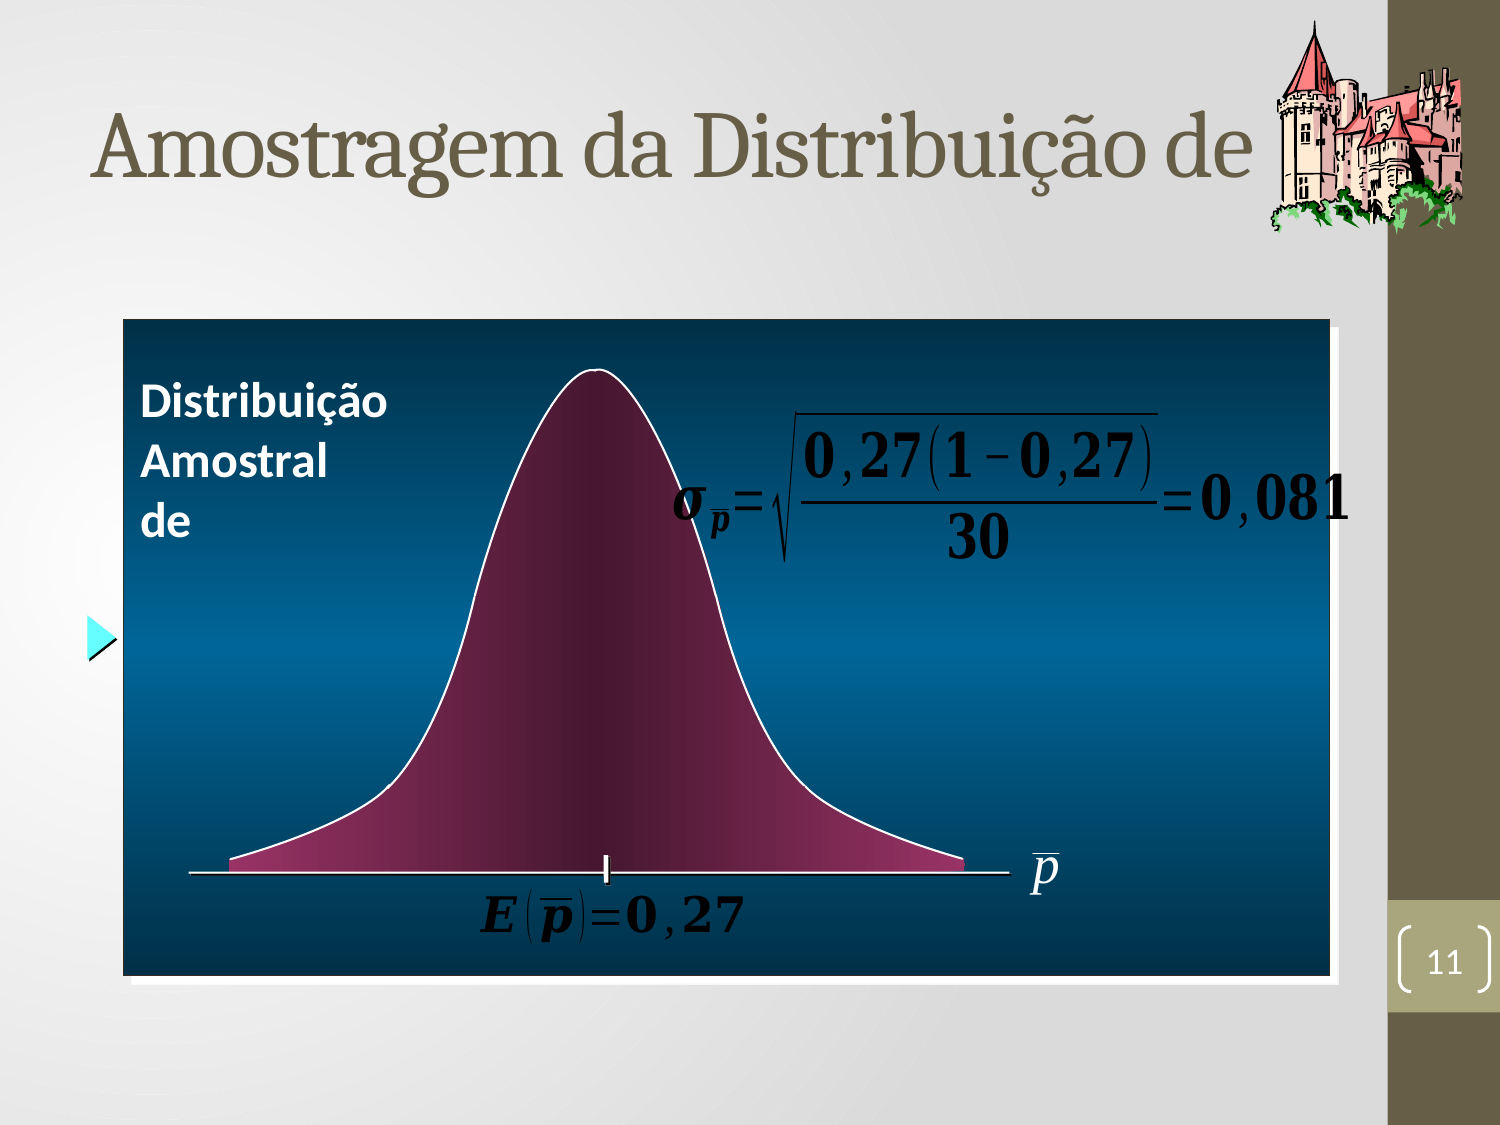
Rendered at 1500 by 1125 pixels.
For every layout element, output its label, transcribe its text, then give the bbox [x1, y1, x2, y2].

slide_number 11 [1397, 925, 1492, 994]
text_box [1269, 19, 1464, 236]
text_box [87, 319, 1353, 977]
